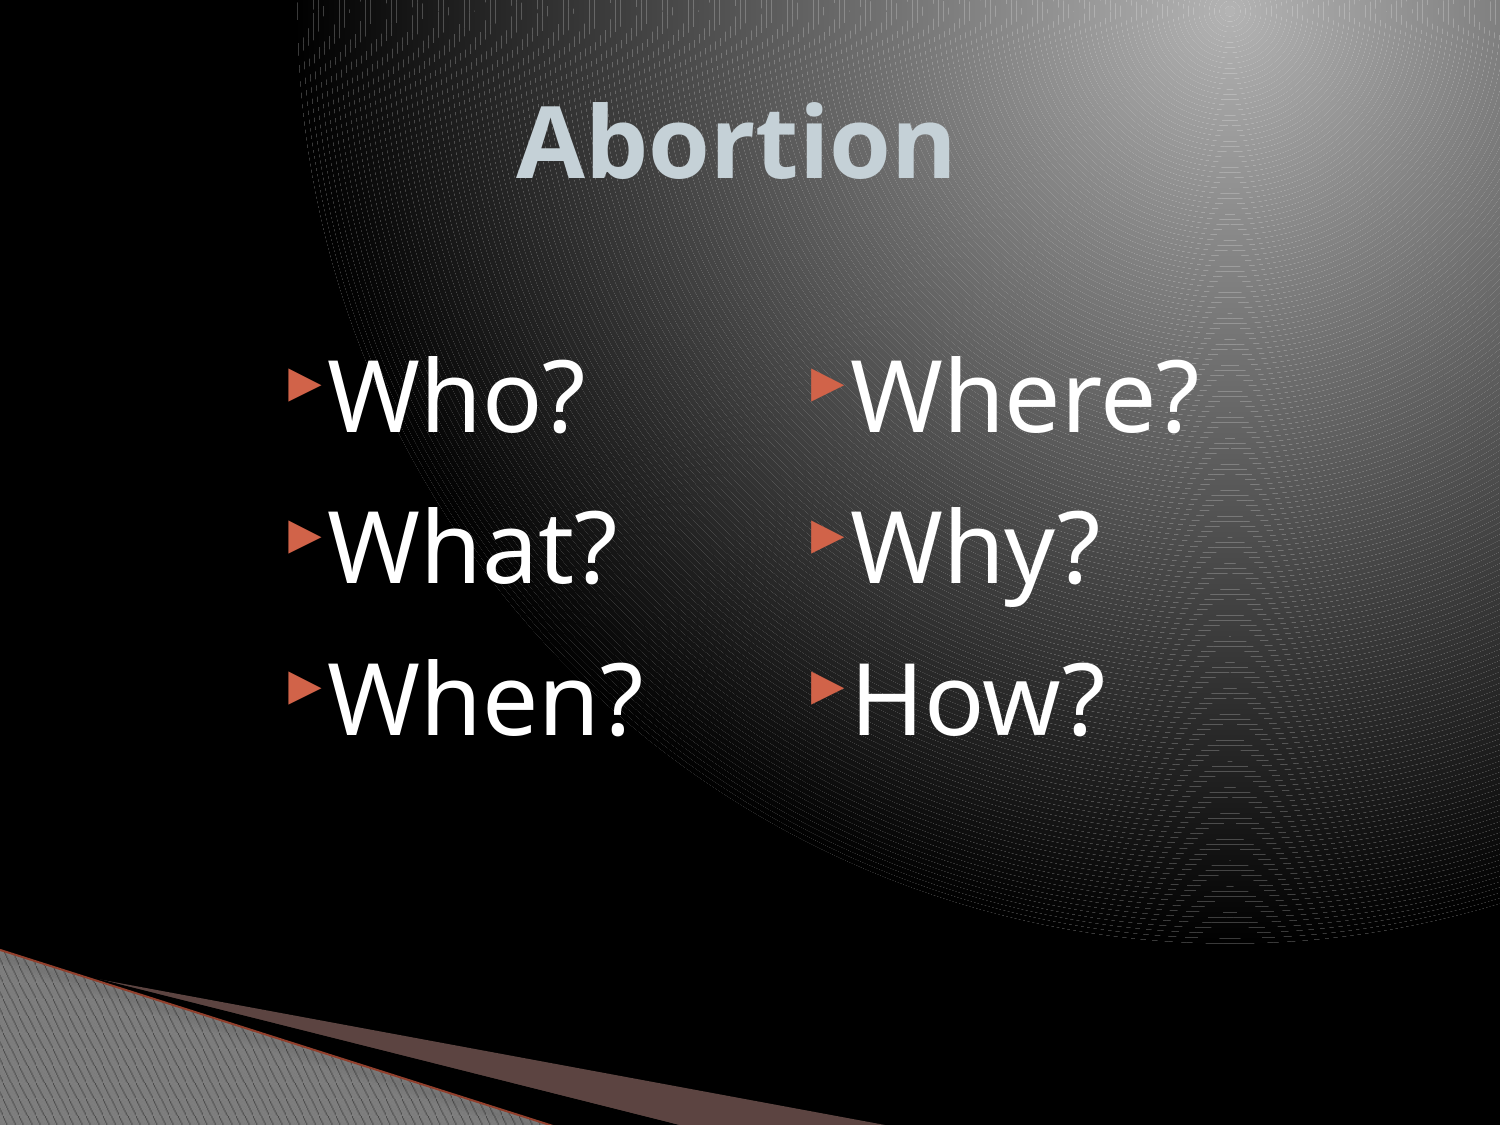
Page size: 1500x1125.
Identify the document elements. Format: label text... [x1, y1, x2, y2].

list Who? What? When? Where? Why? How? [249, 324, 1325, 775]
picture [0, 952, 543, 1125]
title Abortion [75, 45, 1425, 233]
